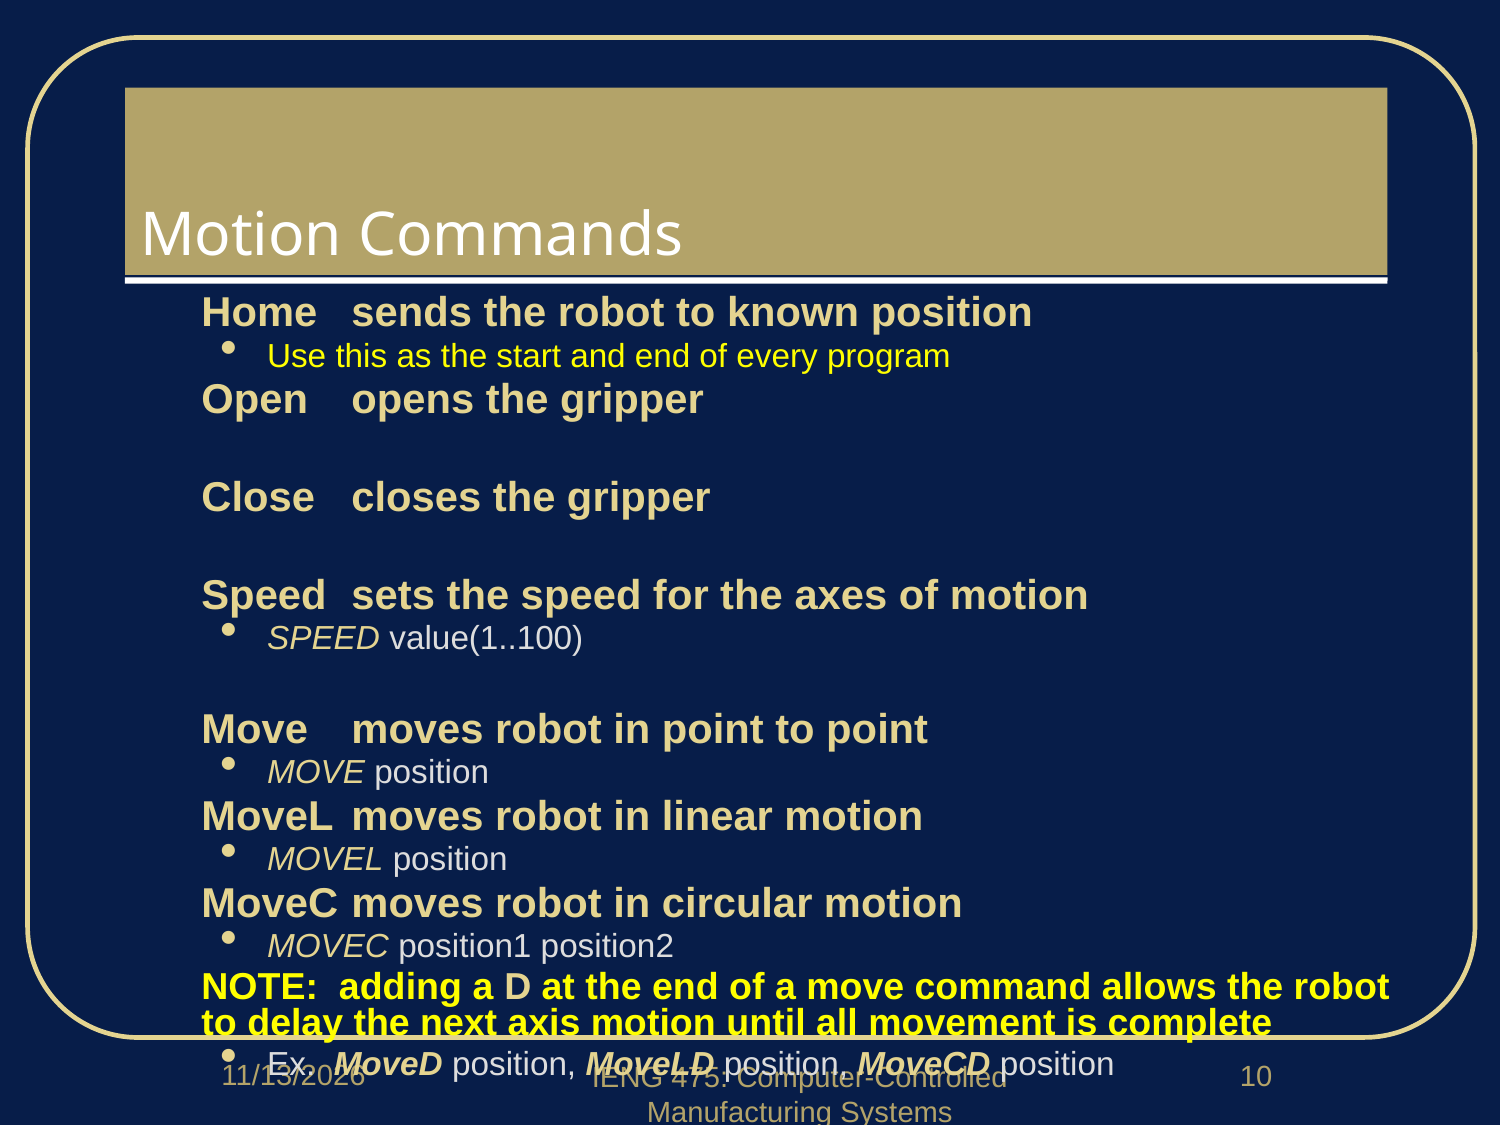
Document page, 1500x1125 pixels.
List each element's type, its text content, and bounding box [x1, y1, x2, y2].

title Motion Commands [125, 87, 1388, 275]
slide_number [124, 1048, 463, 1124]
slide_number 10 [1124, 1077, 1388, 1125]
list Home sends the robot to known position Use this as the start and end of every program Open opens the gripper Close closes the gripper Speed sets the speed for the axes of motion SPEED value(1..100) Move moves robot in point to point MOVE position MoveL moves robot in linear motion MOVEL position MoveC moves robot in circular motion MOVEC position1 position2 NOTE: adding a D at the end of a move command allows the robot to delay the next axis motion until all movement is complete Ex. MoveD position, MoveLD position, MoveCD position [130, 287, 1441, 1077]
footer IENG 475: Computer-Controlled Manufacturing Systems [537, 1077, 1063, 1125]
